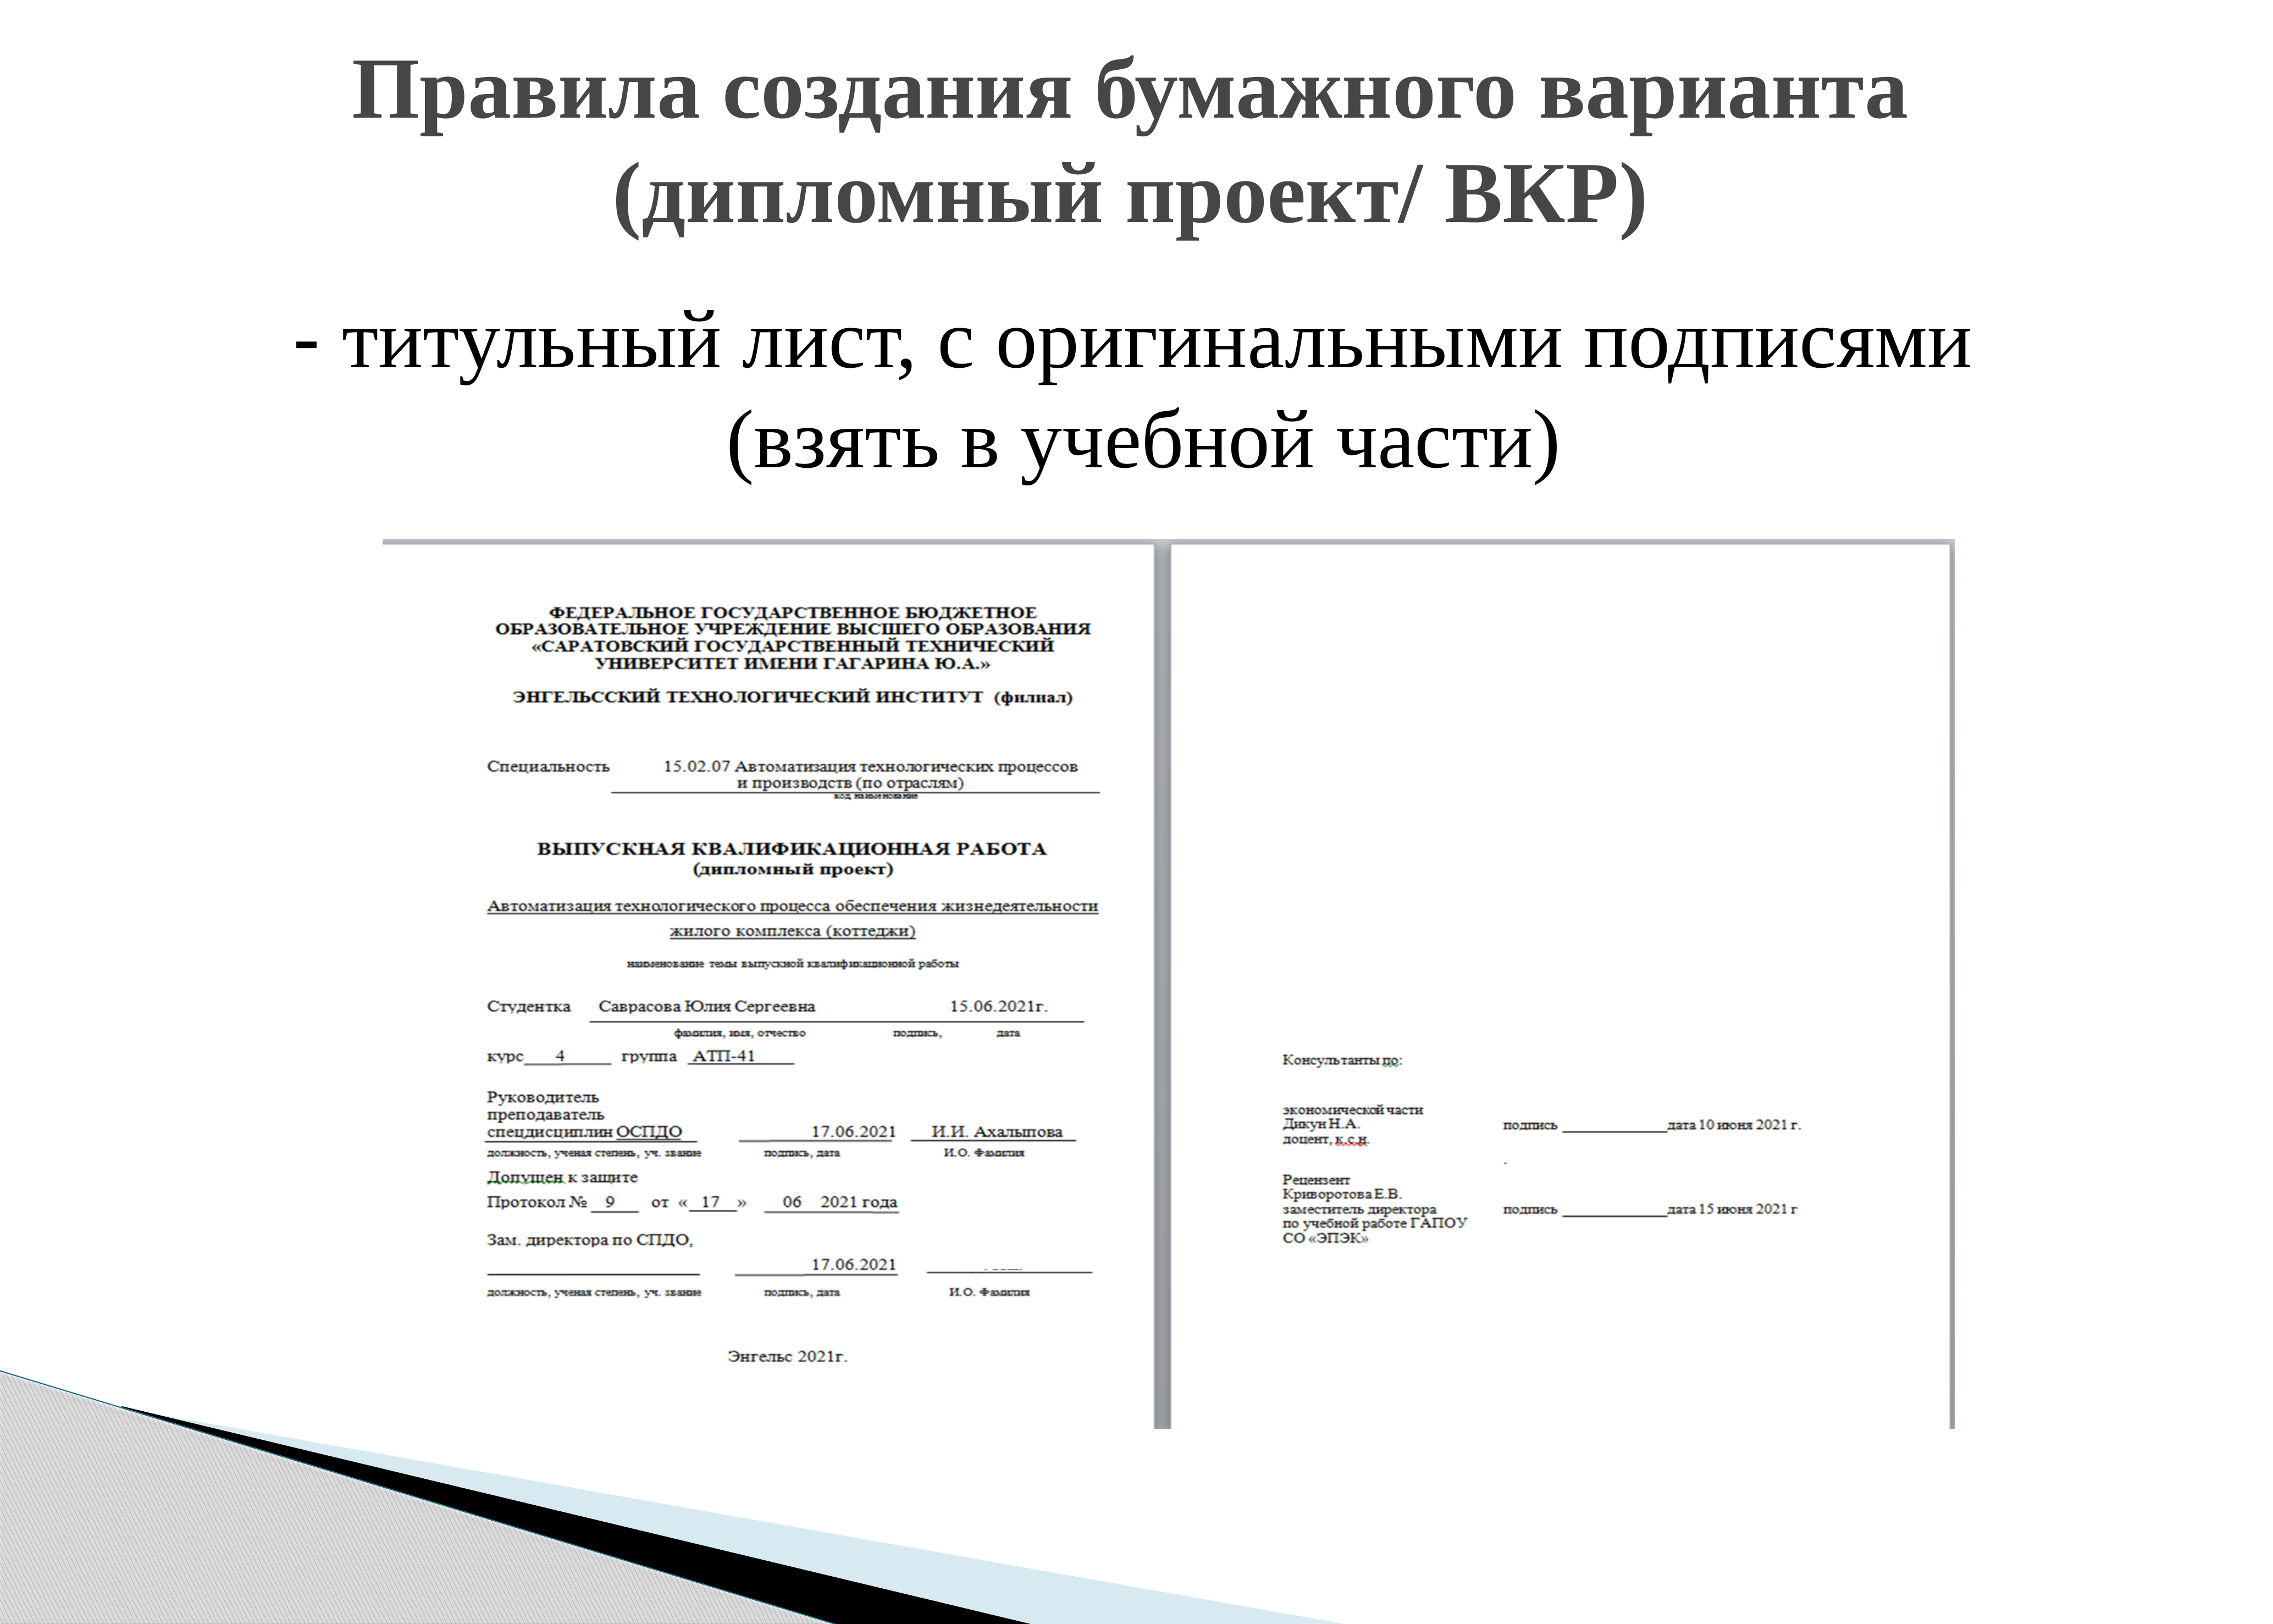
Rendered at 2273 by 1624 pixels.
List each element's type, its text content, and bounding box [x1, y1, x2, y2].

picture [383, 539, 1955, 1429]
list - титульный лист, с оригинальными подписями (взять в учебной части) [108, 273, 2154, 1345]
title Правила создания бумажного варианта (дипломный проект/ ВКР) [108, 0, 2154, 271]
